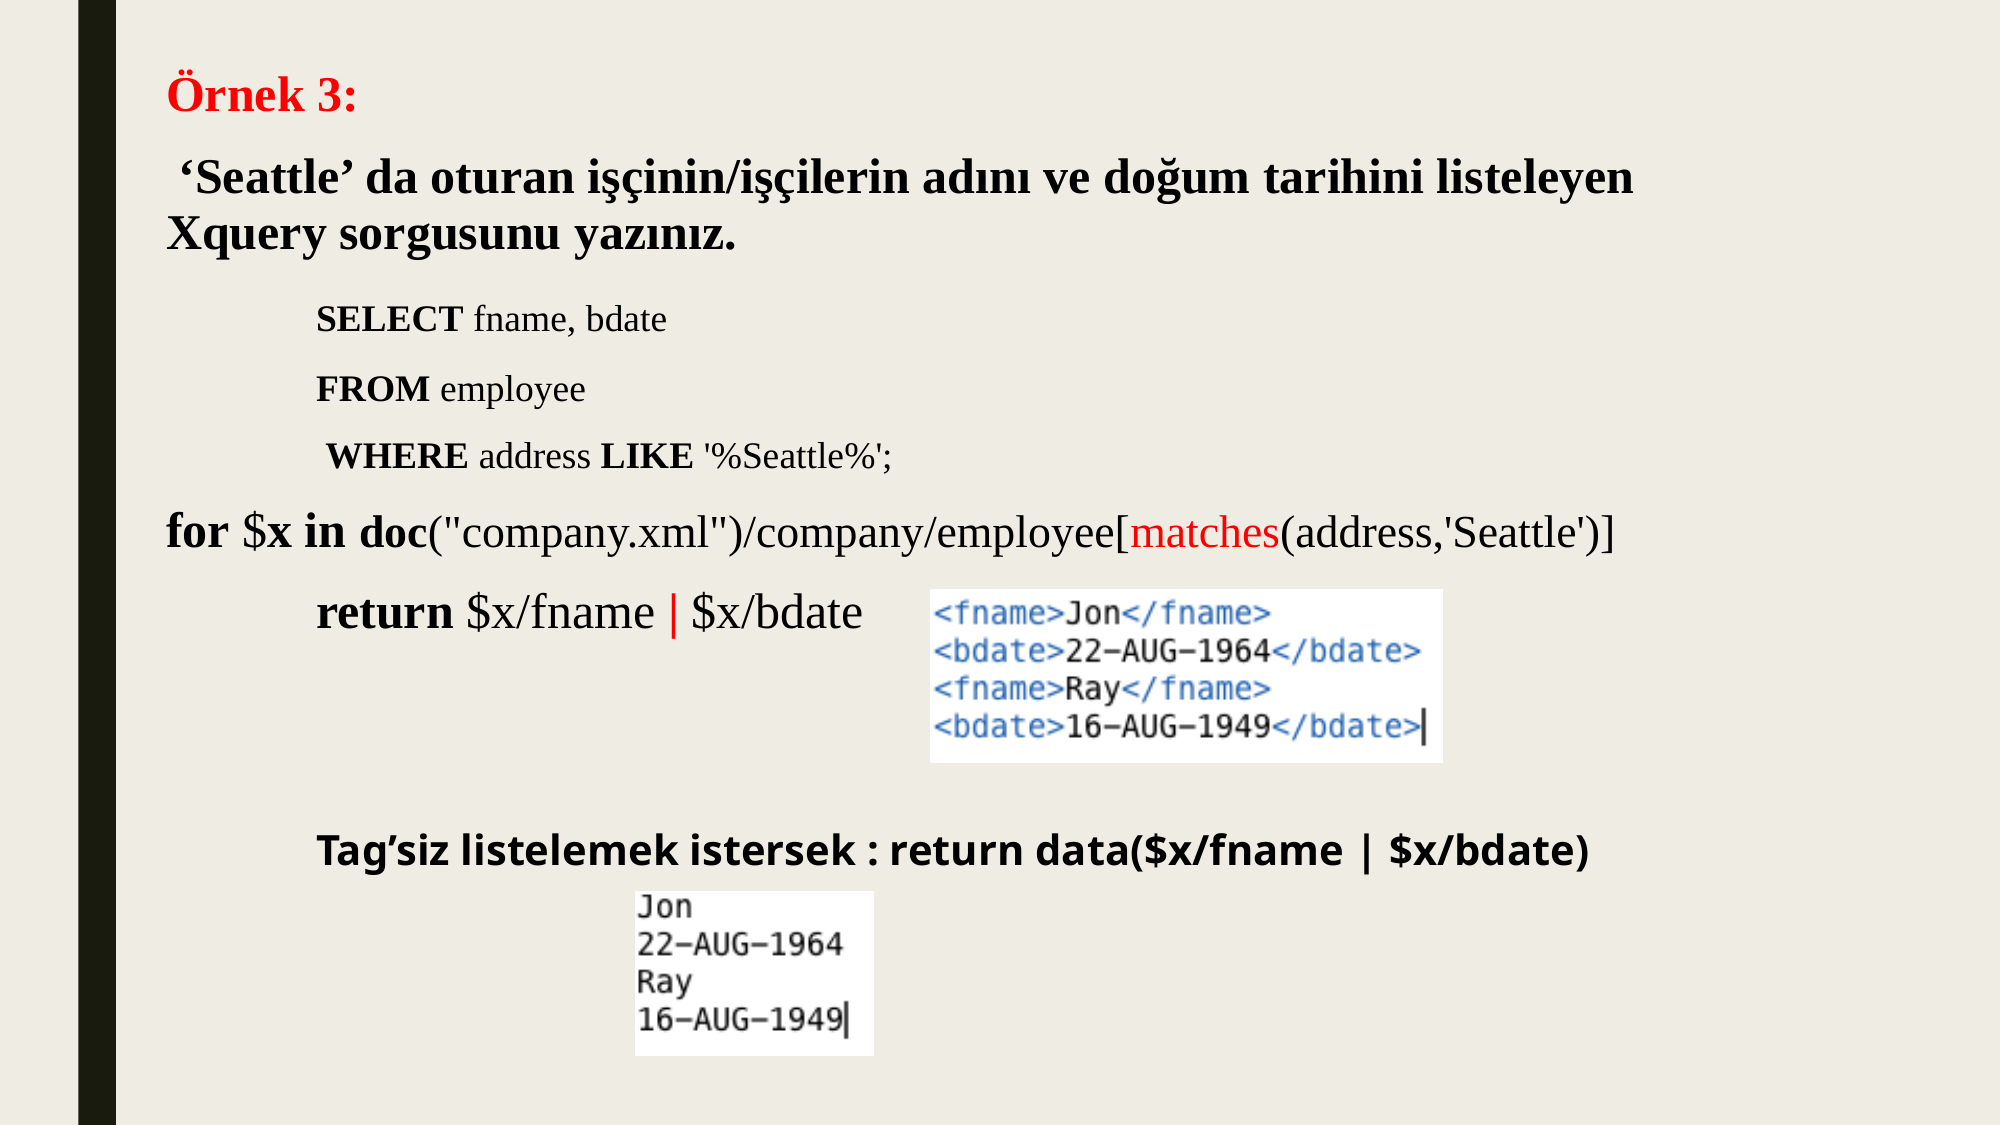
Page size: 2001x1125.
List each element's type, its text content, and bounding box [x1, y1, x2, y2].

picture [929, 589, 1443, 763]
picture [635, 891, 874, 1056]
list Örnek 3: ‘Seattle’ da oturan işçinin/işçilerin adını ve doğum tarihini listeleyen Xquery sorgusunu yazınız. SELECT fname, bdate FROM employee WHERE address LIKE '%Seattle%'; for $x in doc("company.xml")/company/employee[matches(address,'Seattle')] return $x/fname | $x/bdate Tag’siz listelemek istersek : return data($x/fname | $x/bdate) [150, 59, 1800, 1095]
